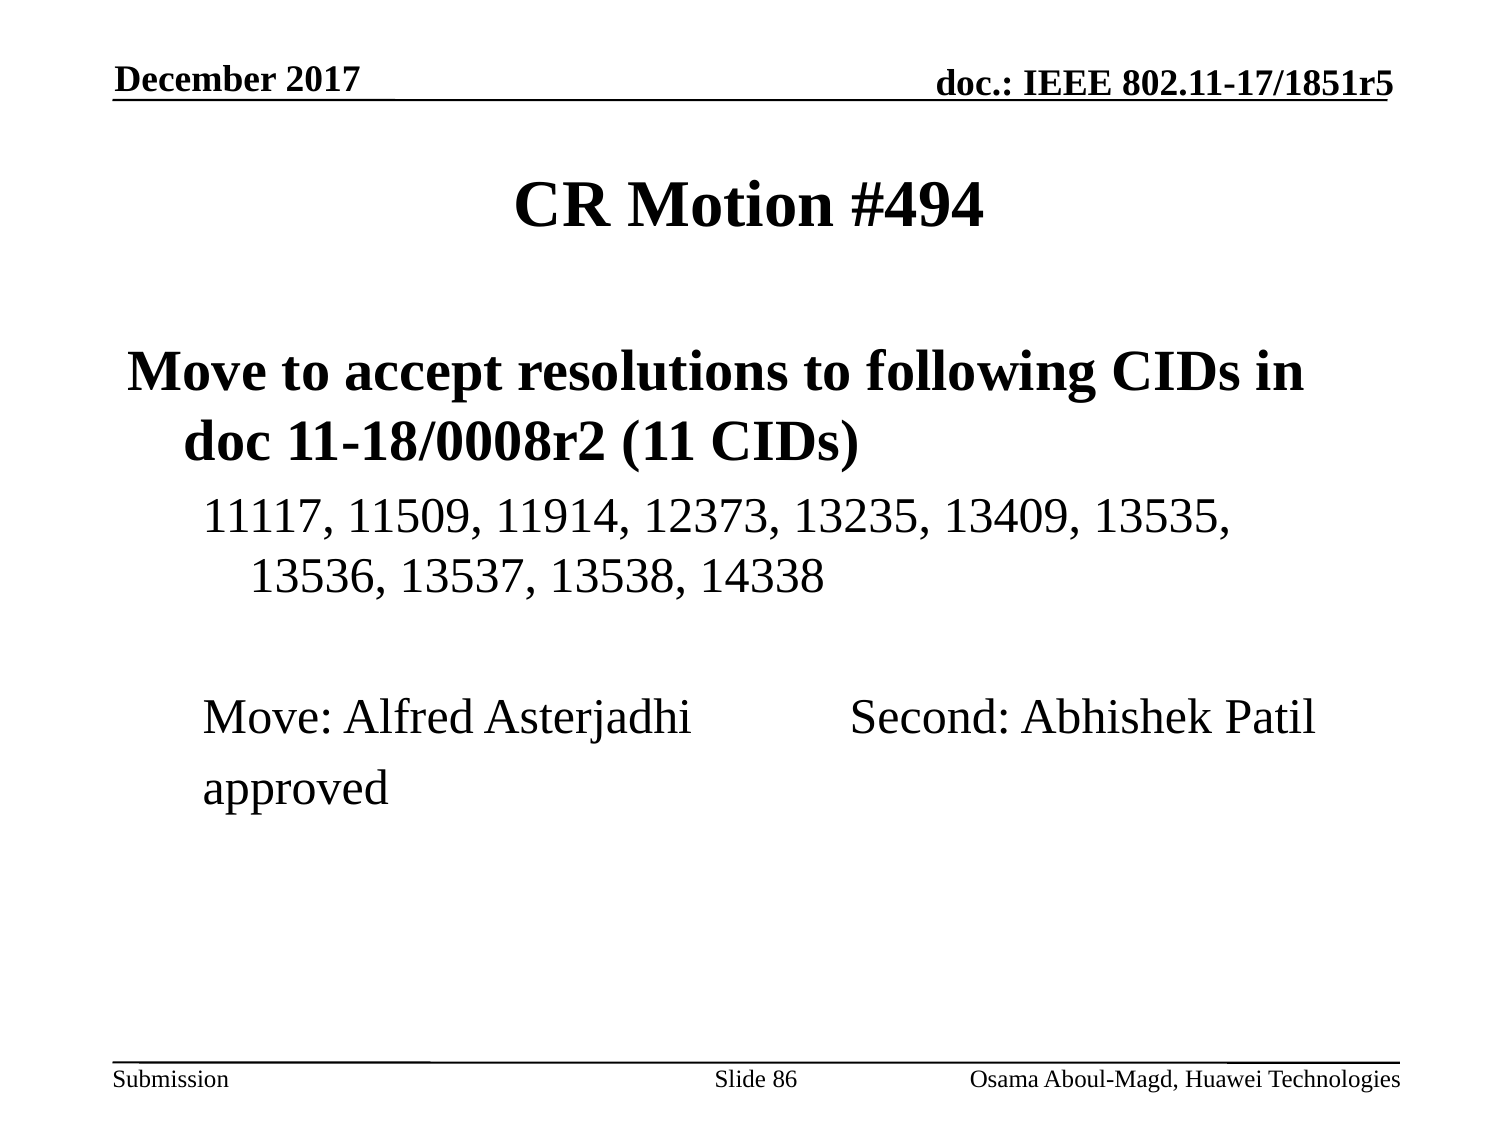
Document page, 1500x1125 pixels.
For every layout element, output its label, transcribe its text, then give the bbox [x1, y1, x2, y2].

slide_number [114, 54, 423, 100]
slide_number Slide 86 [712, 1061, 800, 1123]
title CR Motion #494 [112, 112, 1388, 288]
list Move to accept resolutions to following CIDs in doc 11-18/0008r2 (11 CIDs) 11117, 11509, 11914, 12373, 13235, 13409, 13535, 13536, 13537, 13538, 14338 Move: Alfred Asterjadhi Second: Abhishek Patil approved [112, 324, 1388, 1000]
footer Osama Aboul-Magd, Huawei Technologies [878, 1061, 1402, 1093]
